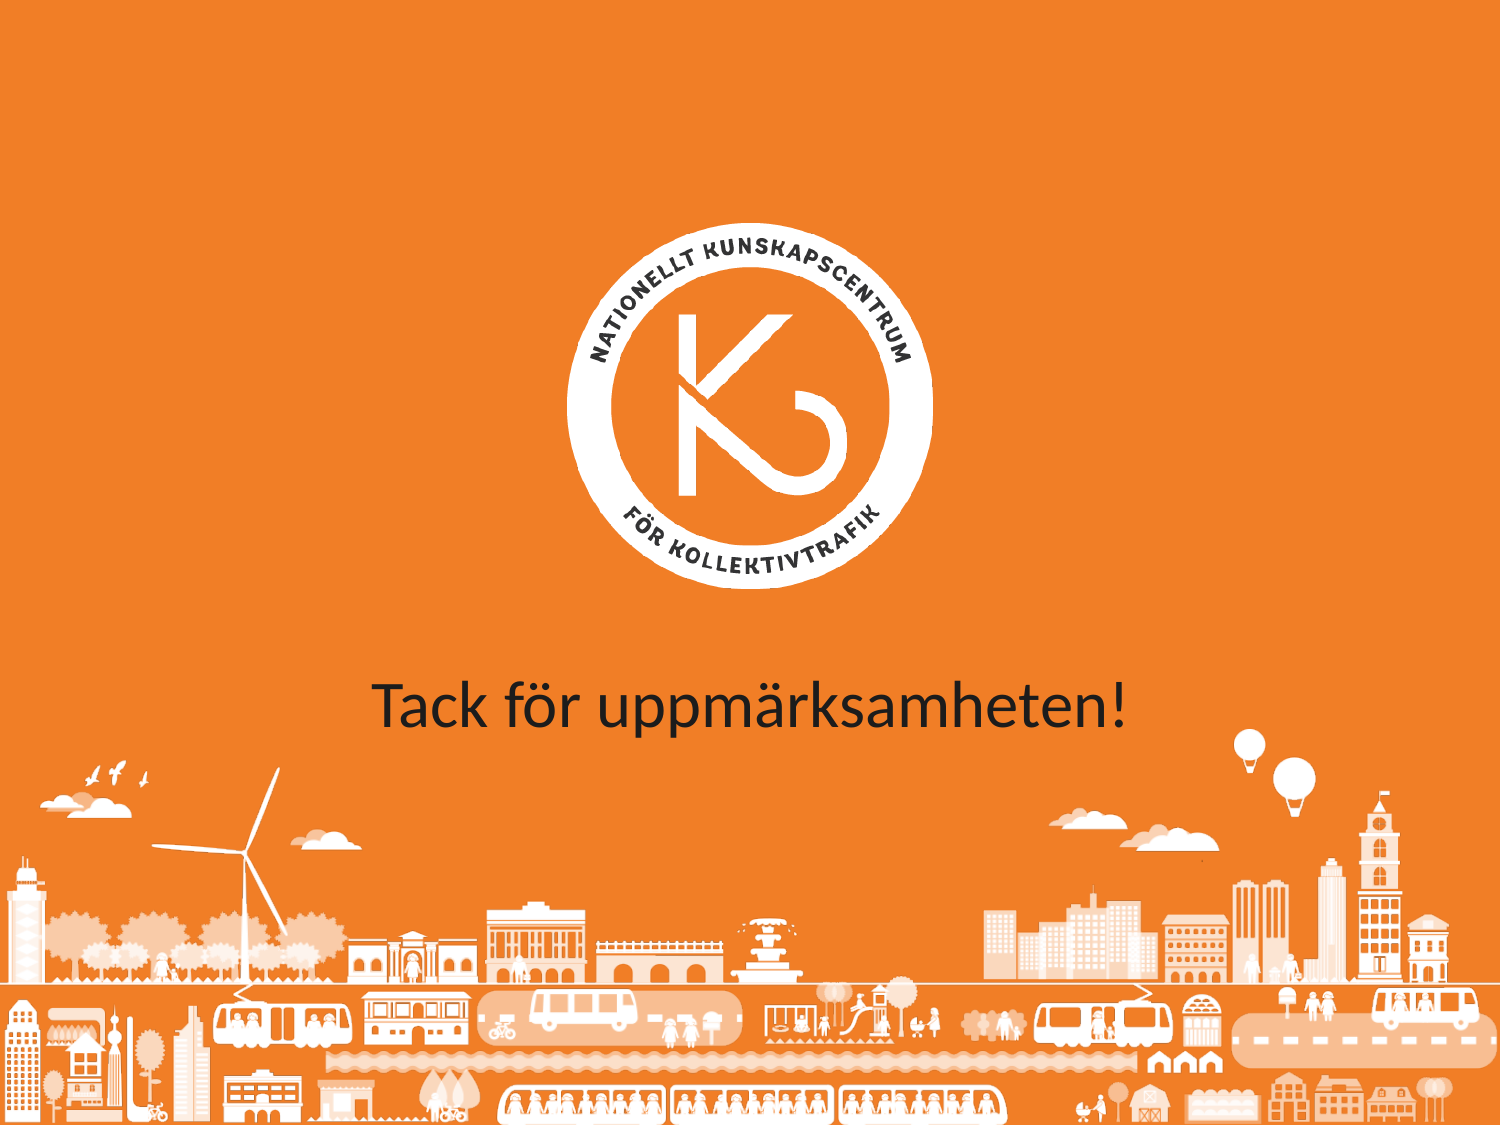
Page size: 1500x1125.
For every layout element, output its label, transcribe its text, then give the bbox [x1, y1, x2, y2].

text_box Tack för uppmärksamheten! [356, 653, 1500, 749]
picture [567, 223, 933, 589]
picture [0, 729, 1500, 1125]
